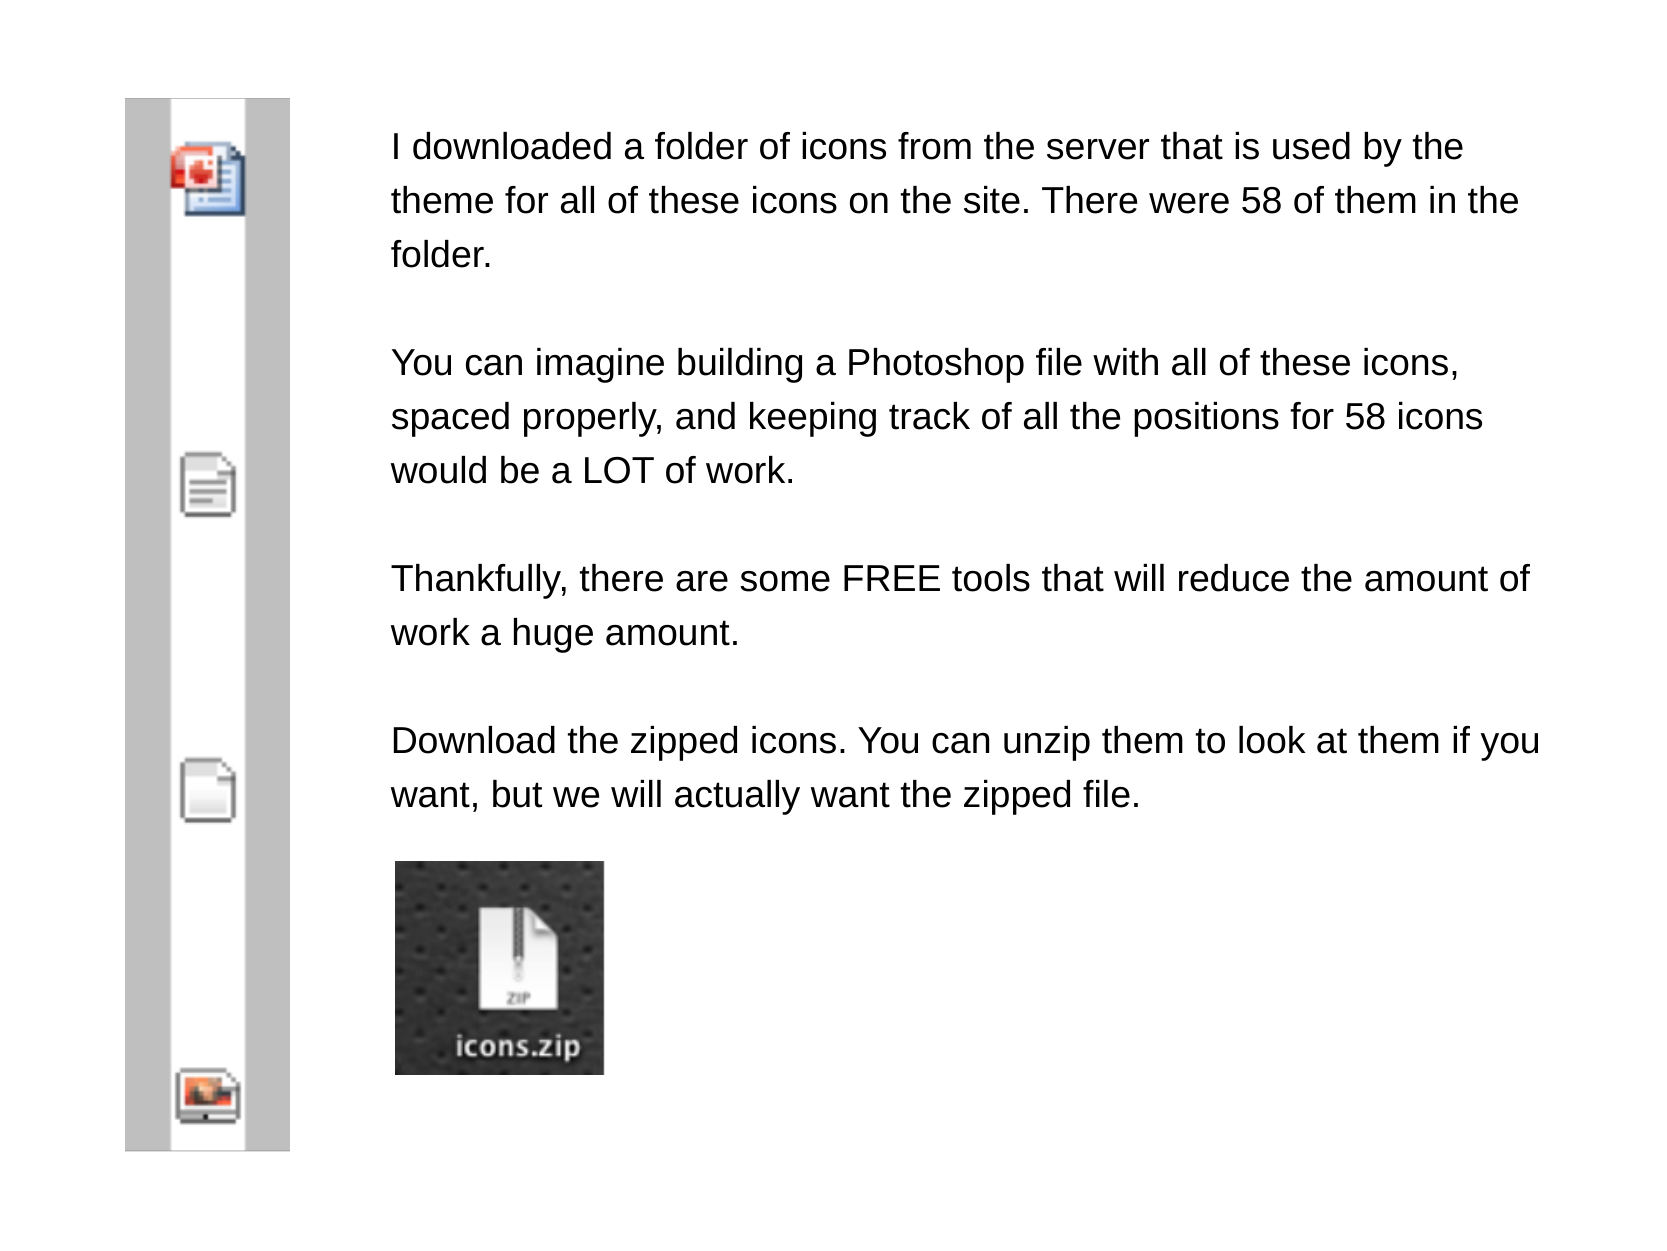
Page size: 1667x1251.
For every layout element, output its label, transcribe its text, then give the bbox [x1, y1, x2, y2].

picture [124, 96, 291, 1153]
text_box I downloaded a folder of icons from the server that is used by the theme for all of these icons on the site. There were 58 of them in the folder. You can imagine building a Photoshop file with all of these icons, spaced properly, and keeping track of all the positions for 58 icons would be a LOT of work. Thankfully, there are some FREE tools that will reduce the amount of work a huge amount. Download the zipped icons. You can unzip them to look at them if you want, but we will actually want the zipped file. [384, 106, 1582, 776]
picture [395, 860, 607, 1075]
